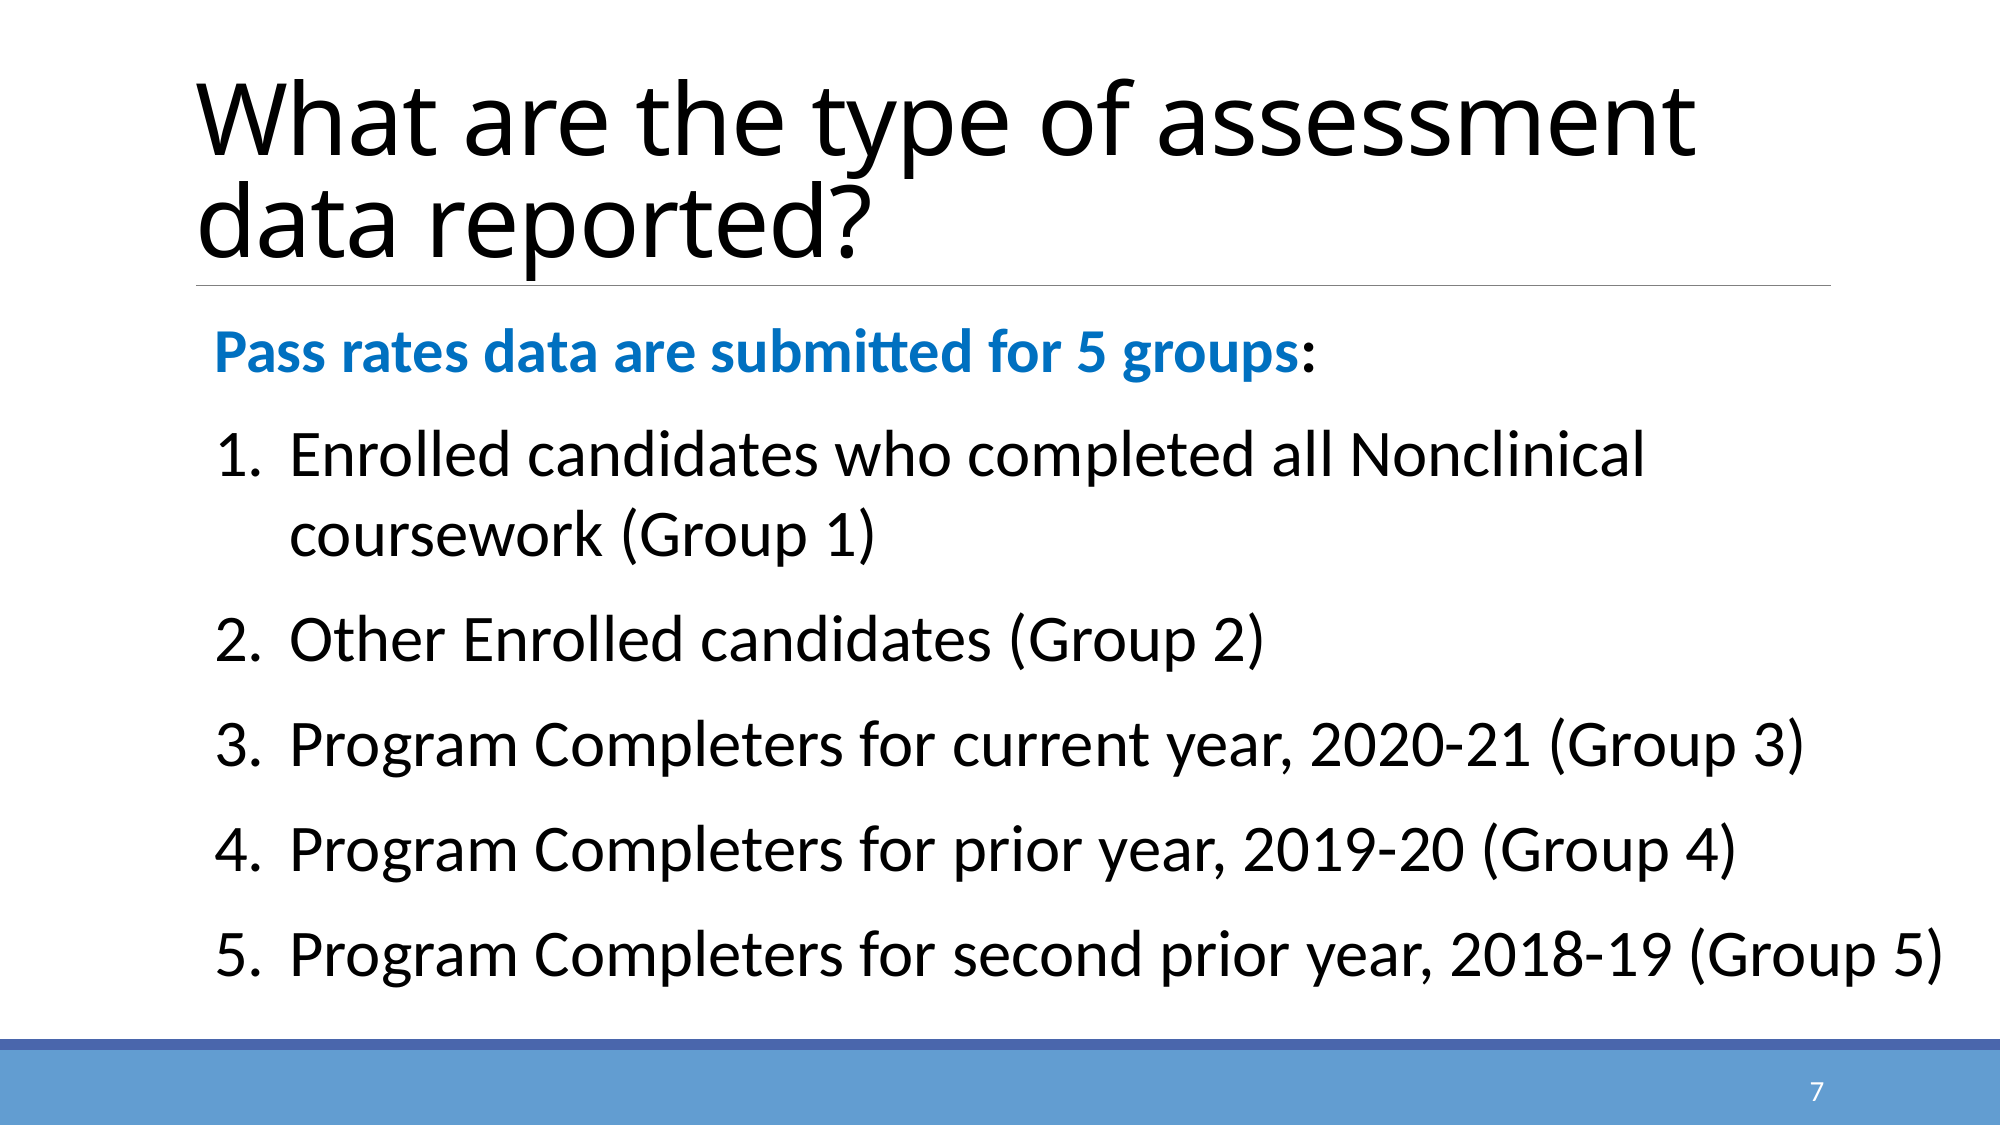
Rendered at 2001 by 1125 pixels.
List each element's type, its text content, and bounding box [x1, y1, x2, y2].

slide_number 7 [1624, 1059, 1840, 1120]
title What are the type of assessment data reported? [180, 47, 1830, 285]
list Pass rates data are submitted for 5 groups: Enrolled candidates who completed all Nonclinical coursework (Group 1) Other Enrolled candidates (Group 2) Program Completers for current year, 2020-21 (Group 3) Program Completers for prior year, 2019-20 (Group 4) Program Completers for second prior year, 2018-19 (Group 5) [166, 302, 1958, 1027]
